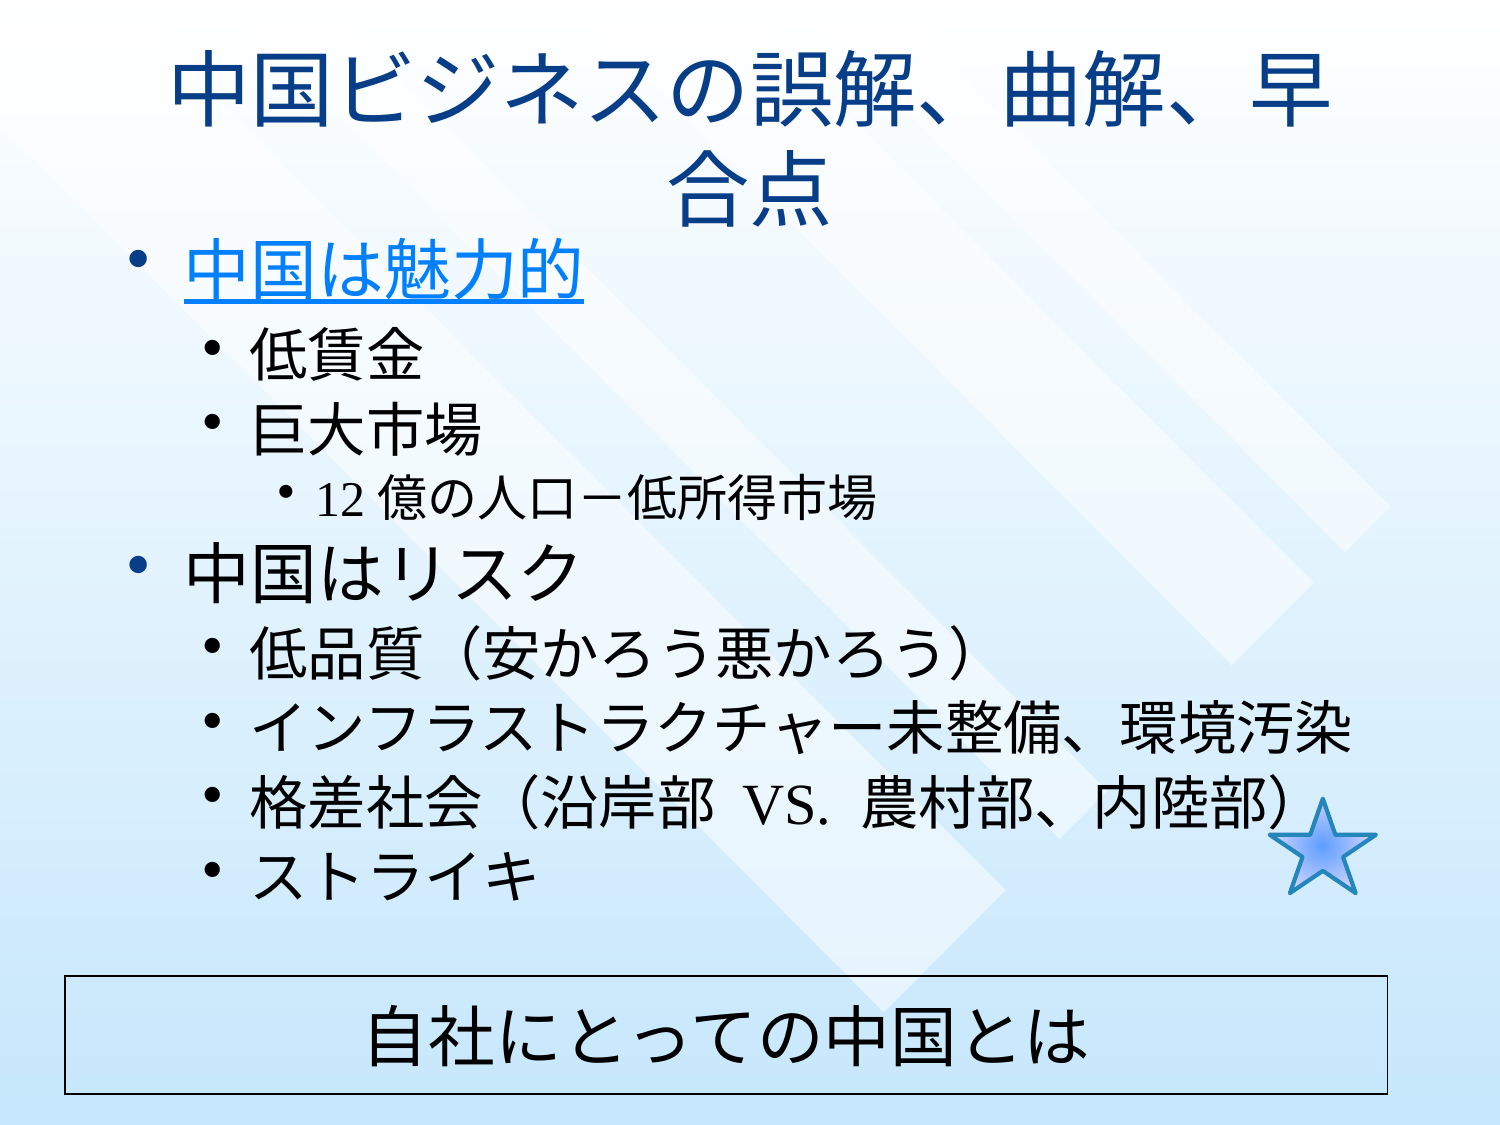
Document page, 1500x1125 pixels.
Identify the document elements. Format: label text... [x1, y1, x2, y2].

text_box 自社にとっての中国とは [64, 976, 1388, 1094]
list 中国は魅力的 低賃金 巨大市場 12億の人口－低所得市場 中国はリスク 低品質（安かろう悪かろう） インフラストラクチャー未整備、環境汚染 格差社会（沿岸部 VS. 農村部、内陸部） ストライキ [112, 219, 1388, 931]
text_box [1267, 796, 1378, 895]
title 中国ビジネスの誤解、曲解、早合点 [112, 37, 1388, 219]
